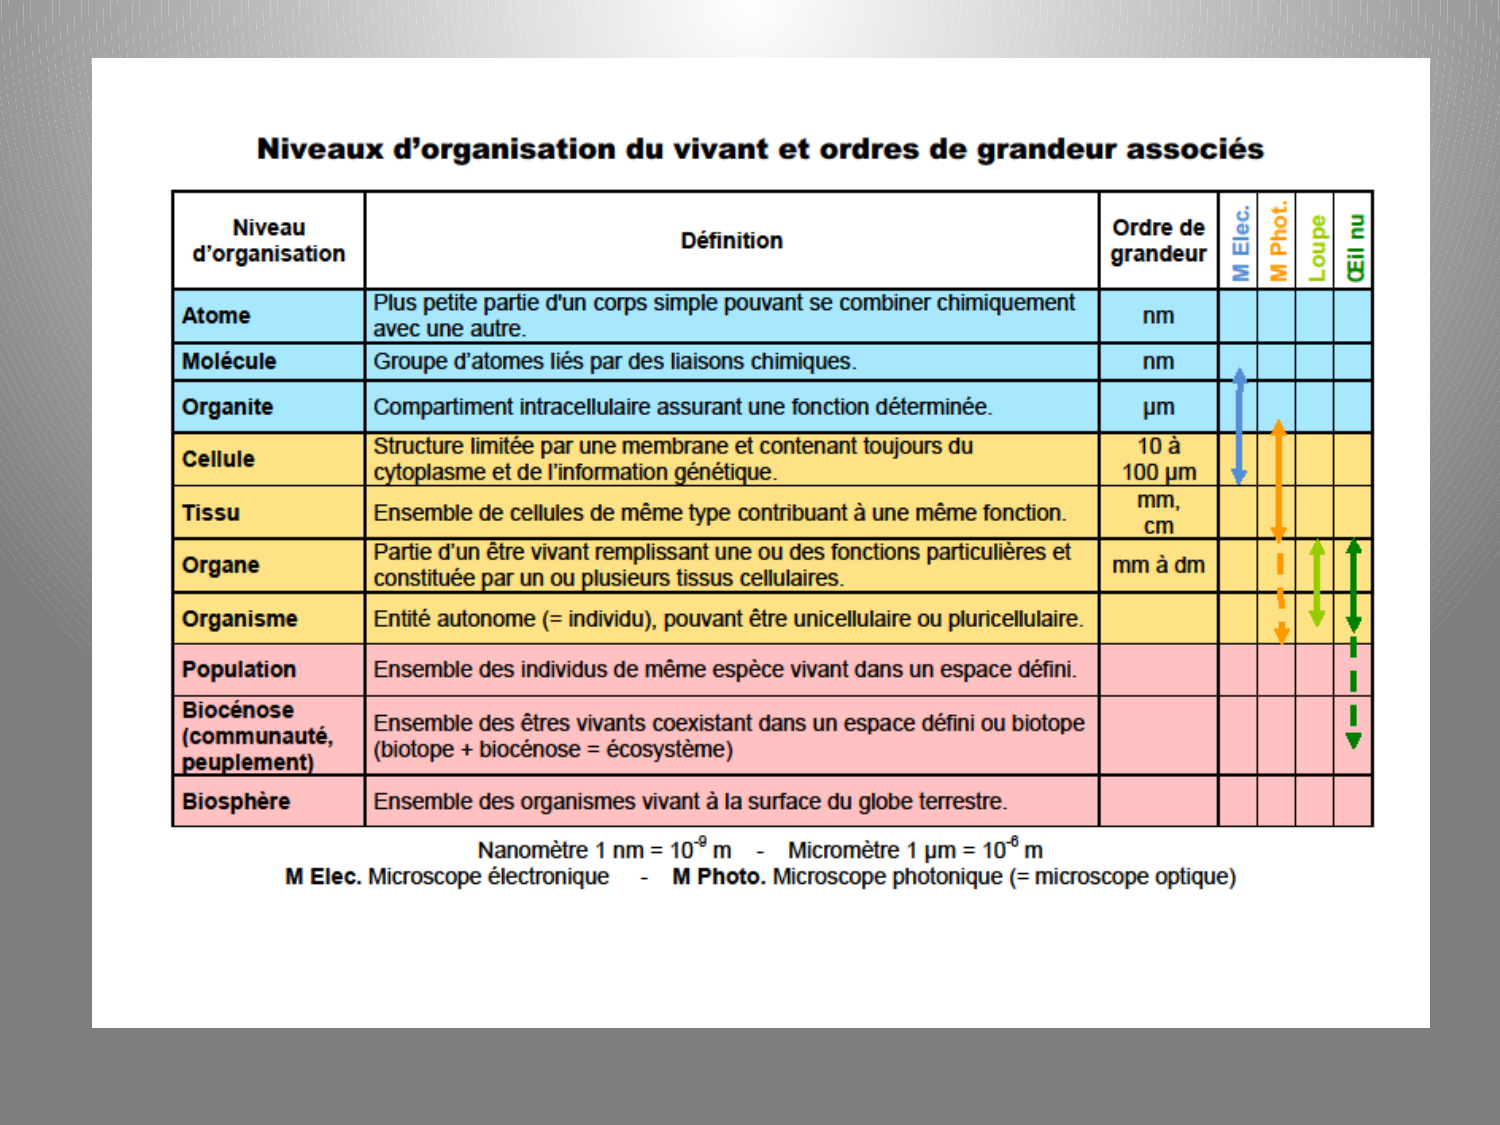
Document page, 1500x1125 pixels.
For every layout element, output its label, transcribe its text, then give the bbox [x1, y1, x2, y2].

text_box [91, 58, 1430, 1028]
title d [75, 45, 1425, 233]
